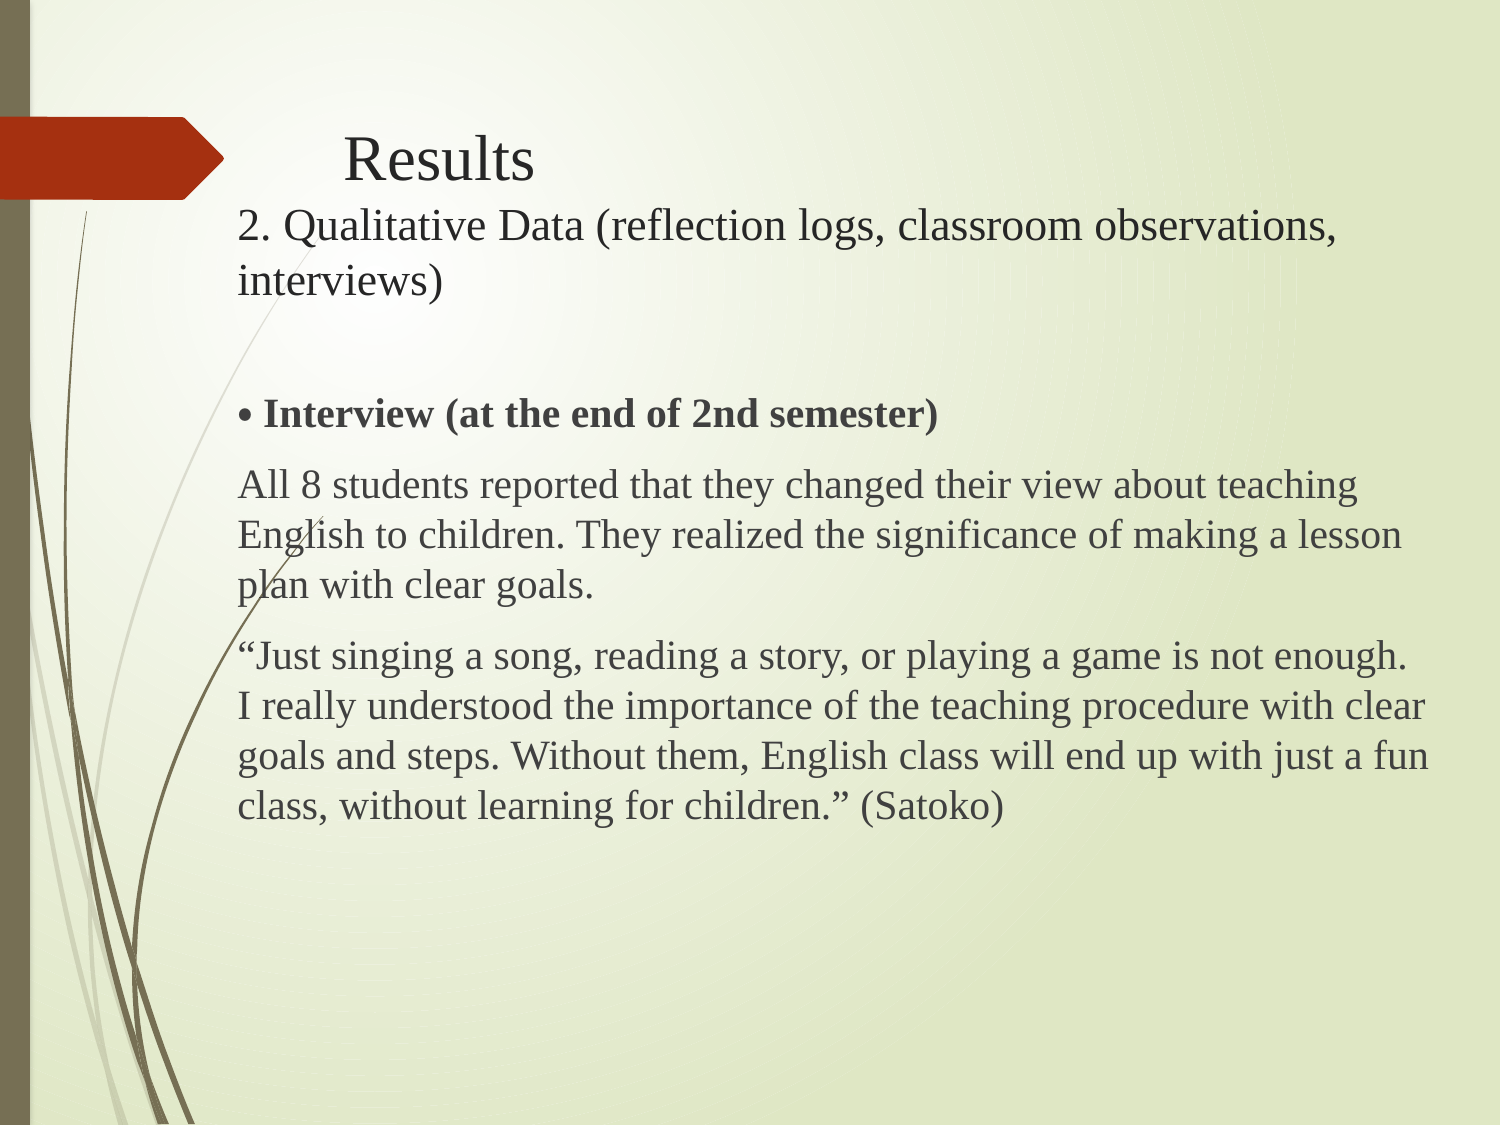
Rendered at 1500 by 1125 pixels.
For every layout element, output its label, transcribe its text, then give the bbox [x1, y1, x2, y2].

title Results 2. Qualitative Data (reflection logs, classroom observations, interviews) [222, 102, 1400, 313]
list ・Interview (at the end of 2nd semester) All 8 students reported that they changed their view about teaching English to children. They realized the significance of making a lesson plan with clear goals. “Just singing a song, reading a story, or playing a game is not enough. I really understood the importance of the teaching procedure with clear goals and steps. Without them, English class will end up with just a fun class, without learning for children.” (Satoko) [222, 378, 1446, 1059]
